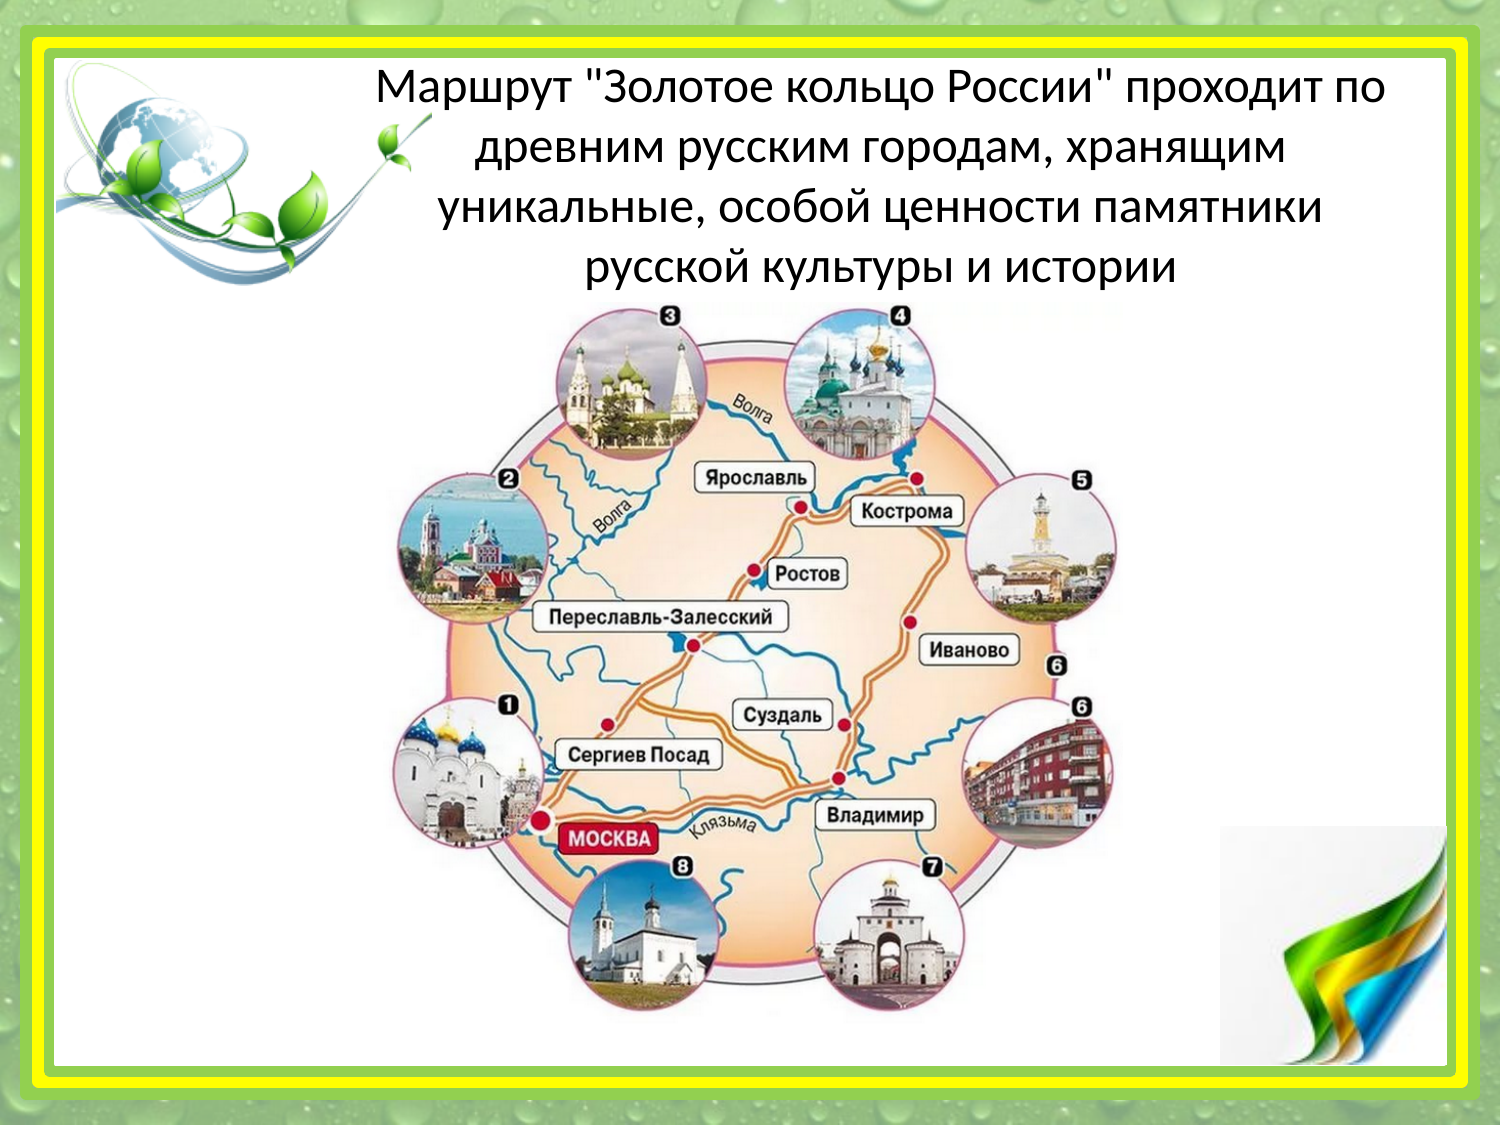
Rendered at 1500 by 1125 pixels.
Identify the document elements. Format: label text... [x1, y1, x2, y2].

picture [1220, 826, 1447, 1065]
picture [383, 302, 1123, 1024]
picture [56, 60, 432, 286]
title Маршрут "Золотое кольцо России" проходит по древним русским городам, хранящим уникальные, особой ценности памятники русской культуры и истории [336, 45, 1425, 233]
